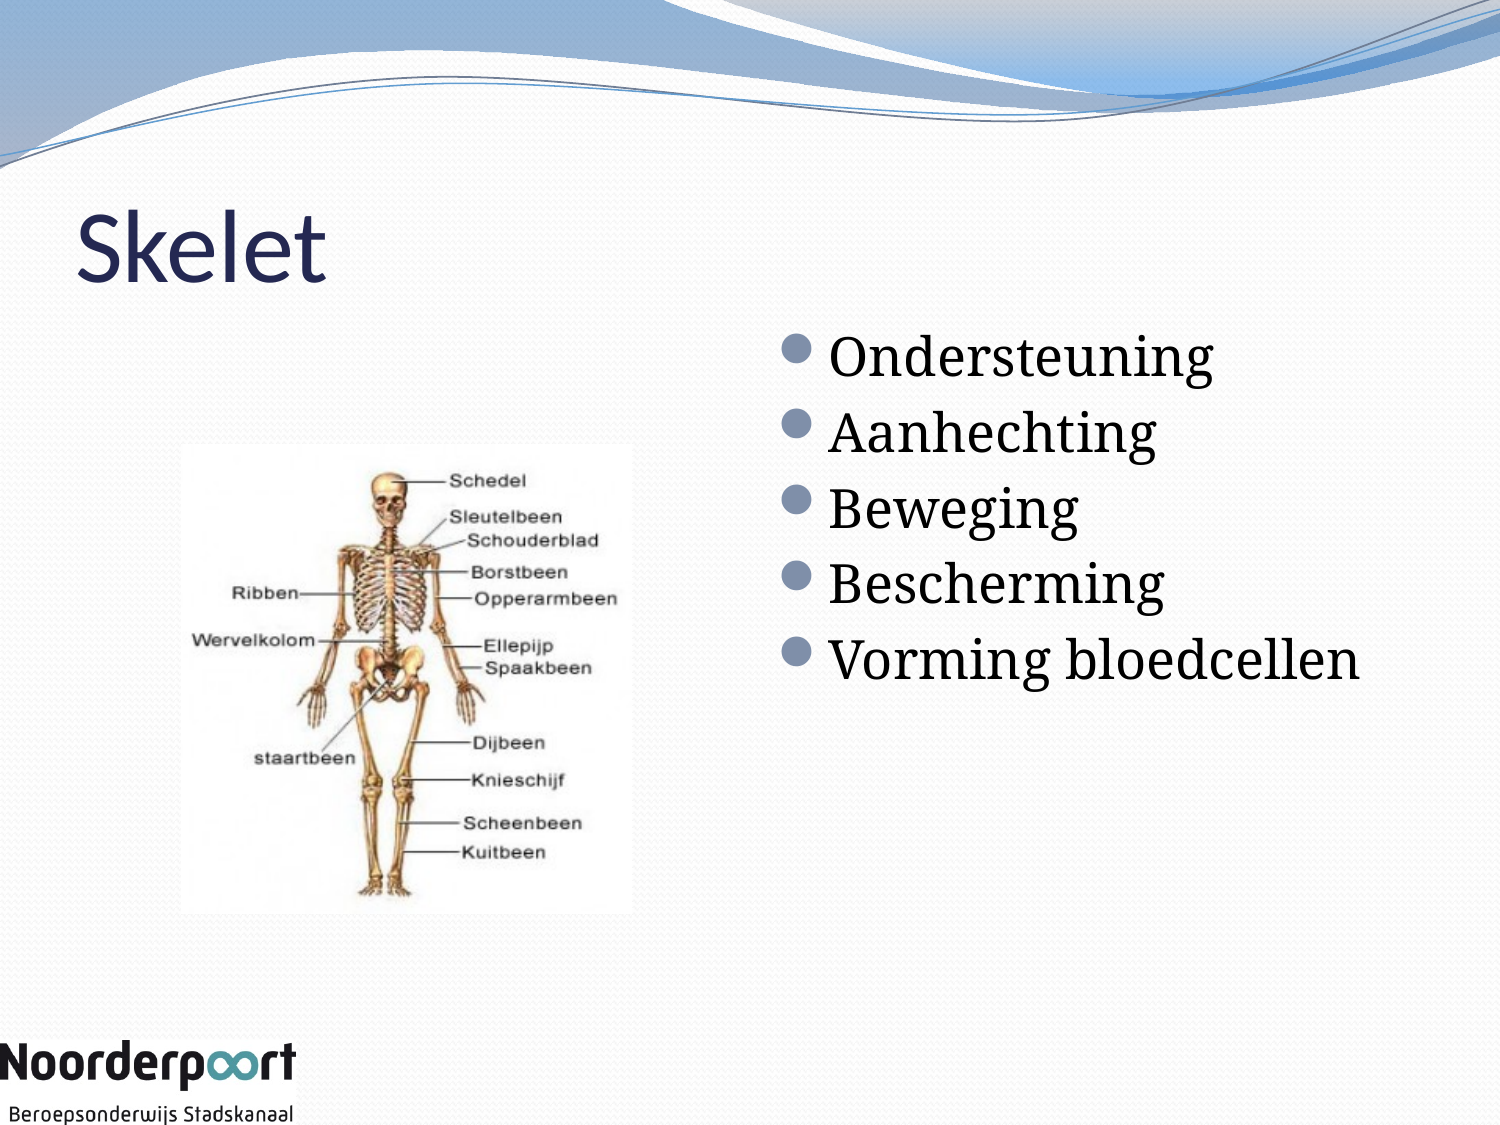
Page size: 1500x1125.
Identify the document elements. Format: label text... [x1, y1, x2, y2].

list Ondersteuning Aanhechting Beweging Bescherming Vorming bloedcellen [762, 314, 1425, 1043]
title Skelet [75, 115, 1425, 303]
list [180, 444, 632, 914]
picture [0, 1040, 296, 1125]
